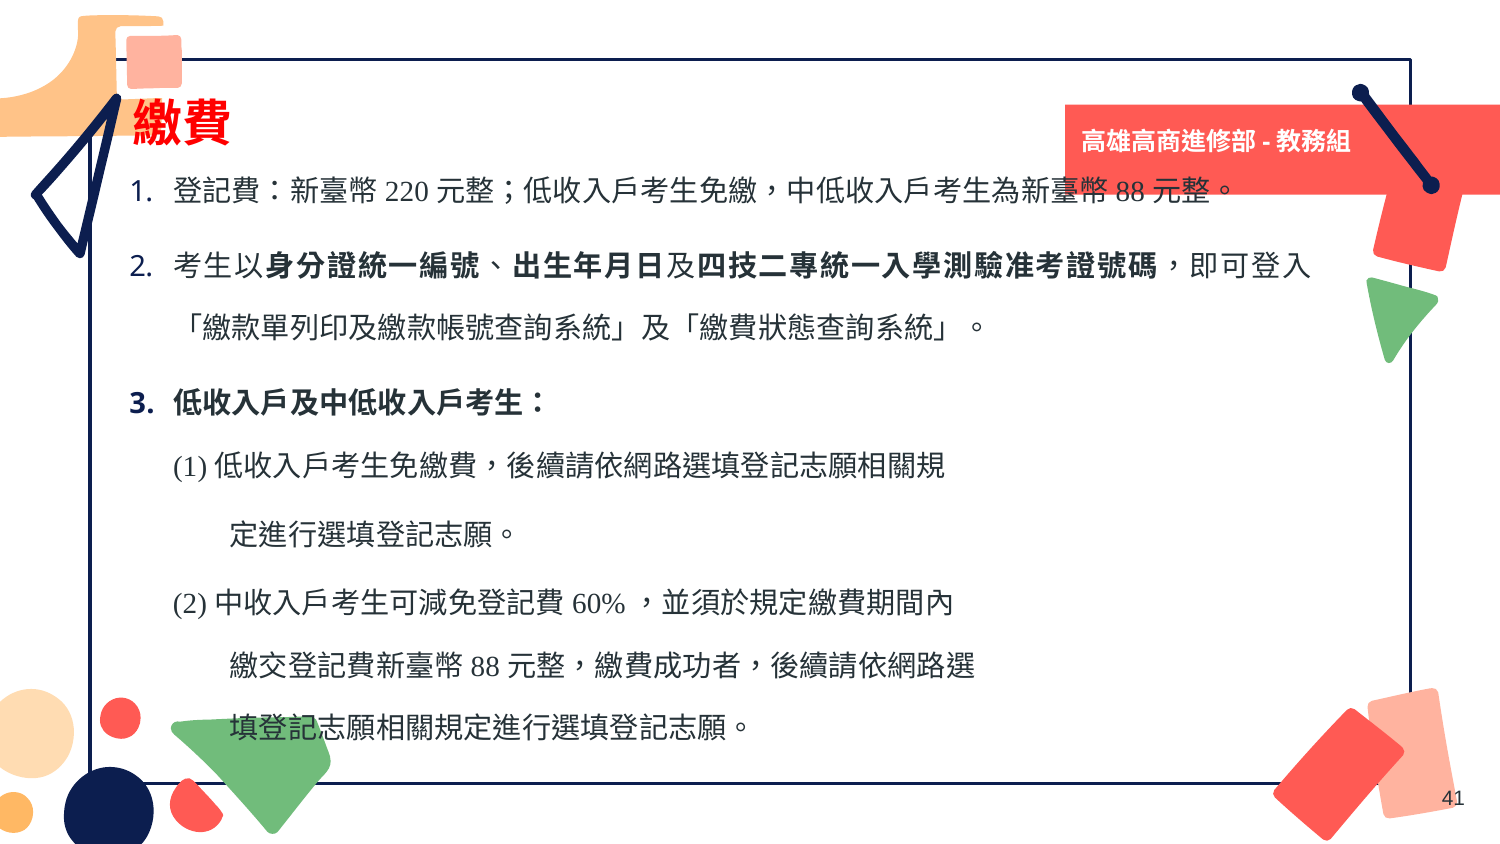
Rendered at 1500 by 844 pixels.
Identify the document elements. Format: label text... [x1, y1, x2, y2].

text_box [1256, 158, 1500, 297]
text_box 登記費：新臺幣220元整；低收入戶考生免繳，中低收入戶考生為新臺幣88元整。 考生以身分證統一編號、出生年月日及四技二專統一入學測驗准考證號碼，即可登入「繳款單列印及繳款帳號查詢系統」及「繳費狀態查詢系統」。 低收入戶及中低收入戶考生： (1)低收入戶考生免繳費，後續請依網路選填登記志願相關規 定進行選填登記志願。 (2)中收入戶考生可減免登記費60%，並須於規定繳費期間內 繳交登記費新臺幣88元整，繳費成功者，後續請依網路選 填登記志願相關規定進行選填登記志願。 [114, 129, 1327, 775]
text_box [166, 305, 1433, 800]
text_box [1064, 104, 1500, 208]
title 繳費 [116, 72, 1383, 129]
slide_number 41 [1389, 764, 1480, 830]
